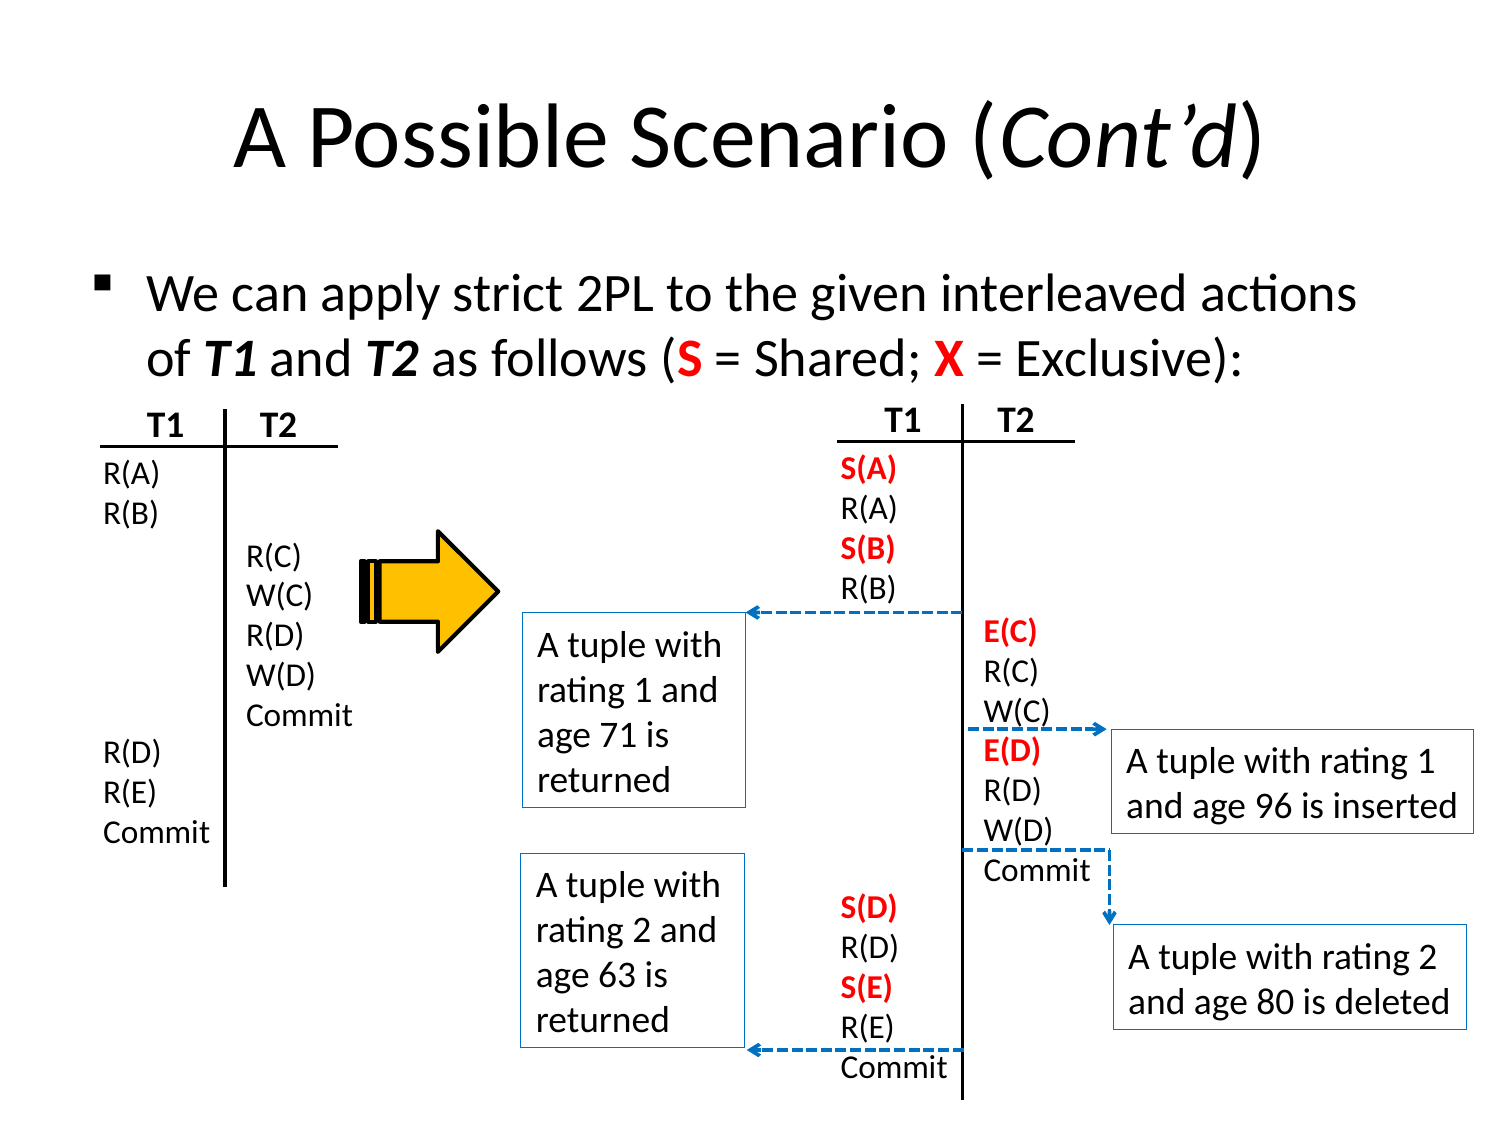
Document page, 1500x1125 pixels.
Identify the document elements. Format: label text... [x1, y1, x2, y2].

text_box S(A) R(A) S(B) R(B) S(D) R(D) S(E) R(E) Commit [825, 621, 958, 1049]
text_box E(C) R(C) W(C) E(D) R(D) W(D) Commit [968, 441, 1106, 728]
text_box [359, 529, 501, 654]
text_box A tuple with rating 2 and age 63 is returned [520, 853, 745, 1048]
text_box A tuple with rating 1 and age 71 is returned [522, 612, 746, 808]
text_box T2 [982, 388, 1050, 440]
text_box S(A) R(A) S(B) R(B) S(D) R(D) S(E) R(E) Commit [825, 439, 958, 611]
text_box A tuple with rating 1 and age 96 is inserted [1111, 729, 1474, 834]
text_box T2 [245, 392, 313, 445]
text_box R(C) W(C) R(D) W(D) Commit [231, 446, 369, 741]
text_box T1 [132, 392, 200, 443]
text_box S(A) R(A) S(B) R(B) S(D) R(D) S(E) R(E) Commit [825, 1059, 958, 1093]
text_box A tuple with rating 2 and age 80 is deleted [1113, 924, 1467, 1030]
text_box E(C) R(C) W(C) E(D) R(D) W(D) Commit [968, 859, 1105, 896]
text_box R(A) R(B) R(D) R(E) Commit [88, 443, 220, 858]
text_box E(C) R(C) W(C) E(D) R(D) W(D) Commit [968, 736, 1106, 849]
text_box T1 [869, 387, 937, 439]
title A Possible Scenario (Cont’d) [75, 37, 1425, 225]
list We can apply strict 2PL to the given interleaved actions of T1 and T2 as follows (S = Shared; X = Exclusive): [75, 249, 1425, 1113]
